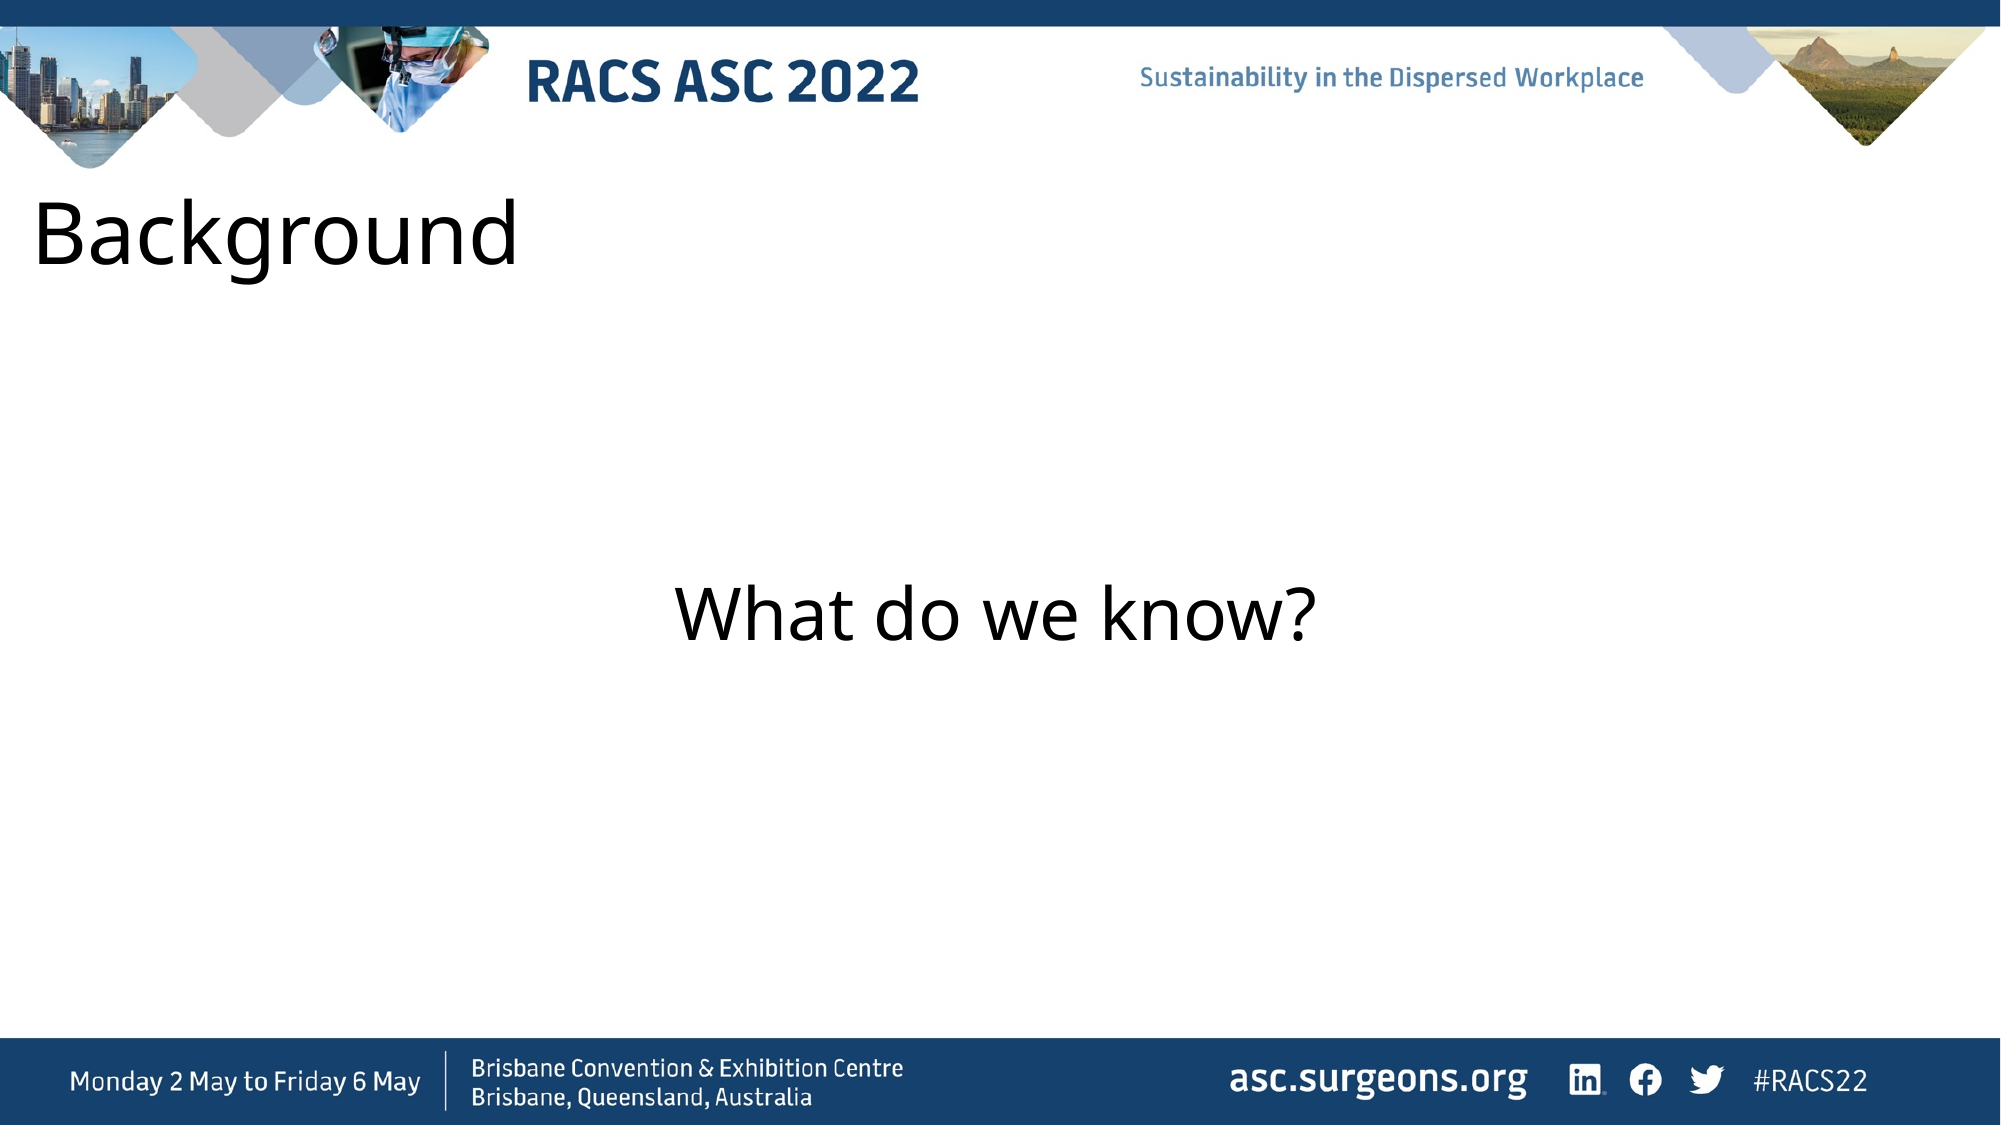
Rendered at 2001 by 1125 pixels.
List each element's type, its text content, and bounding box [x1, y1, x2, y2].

list What do we know? [16, 320, 1976, 1014]
picture [0, 0, 2001, 1125]
title Background [16, 182, 1976, 291]
